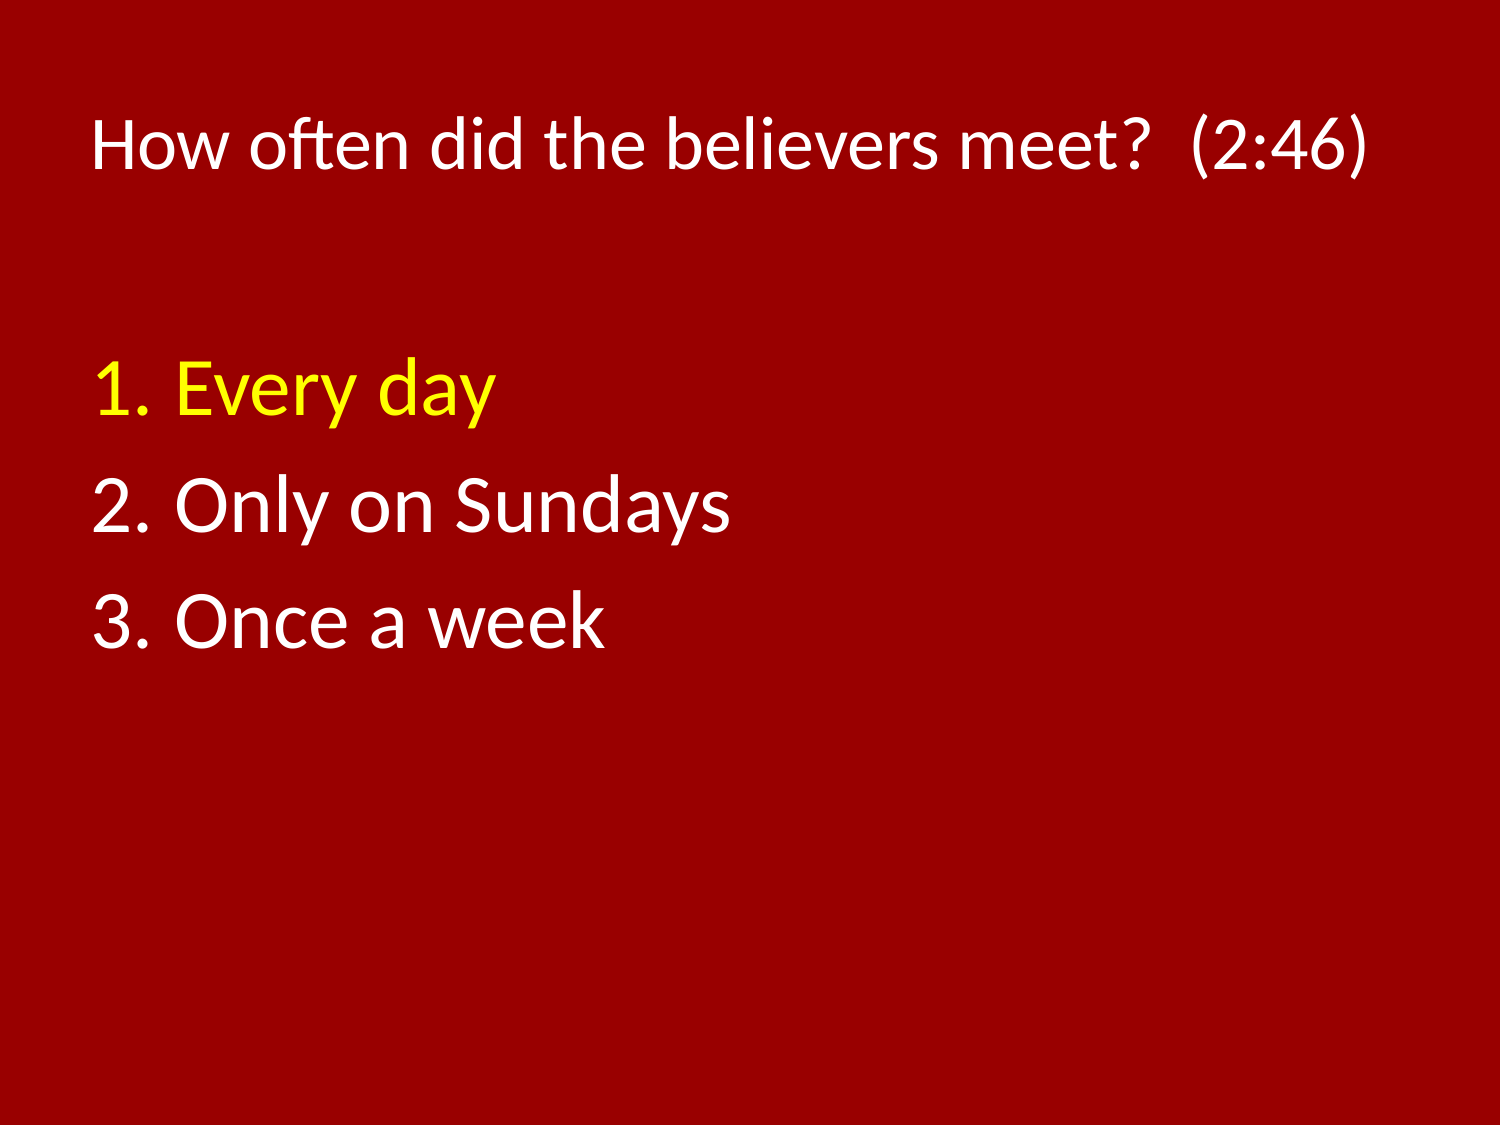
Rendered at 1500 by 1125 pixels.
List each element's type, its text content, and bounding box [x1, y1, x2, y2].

list Every day Only on Sundays Once a week [75, 324, 1425, 1005]
title How often did the believers meet? (2:46) [75, 45, 1425, 233]
